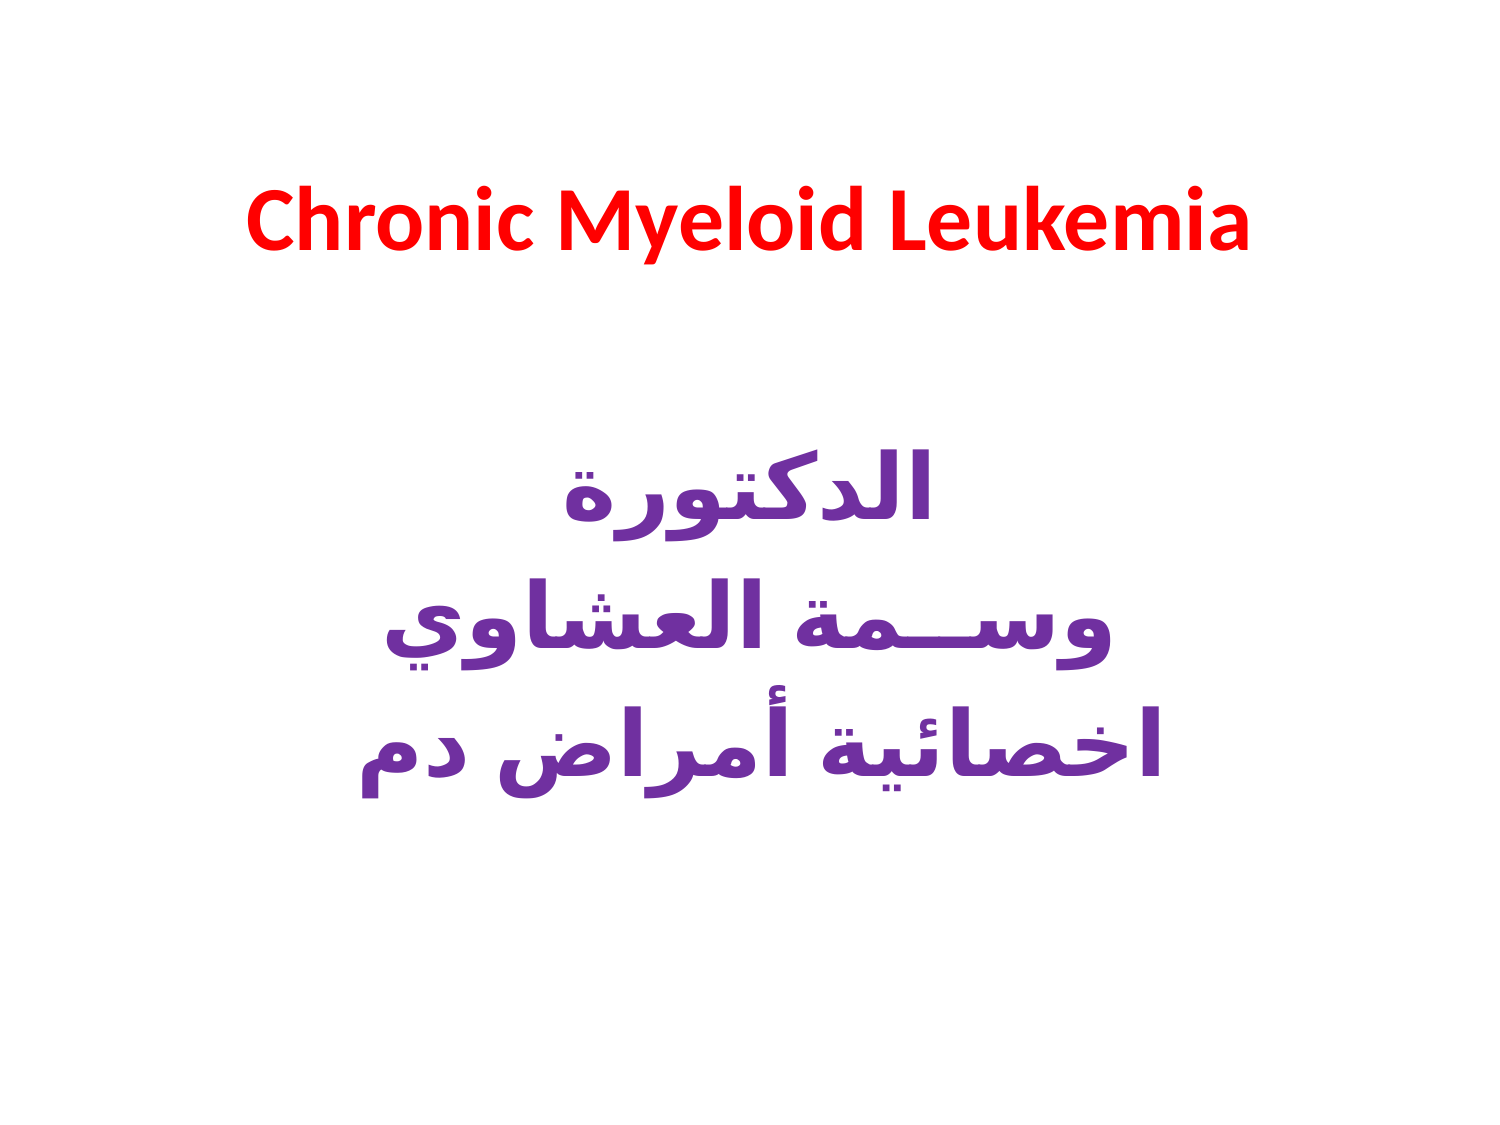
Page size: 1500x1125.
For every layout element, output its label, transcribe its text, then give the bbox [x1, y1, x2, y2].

subtitle الدكتورة وســمة العشاوي اخصائية أمراض دم [225, 420, 1275, 925]
title Chronic Myeloid Leukemia [112, 90, 1388, 338]
